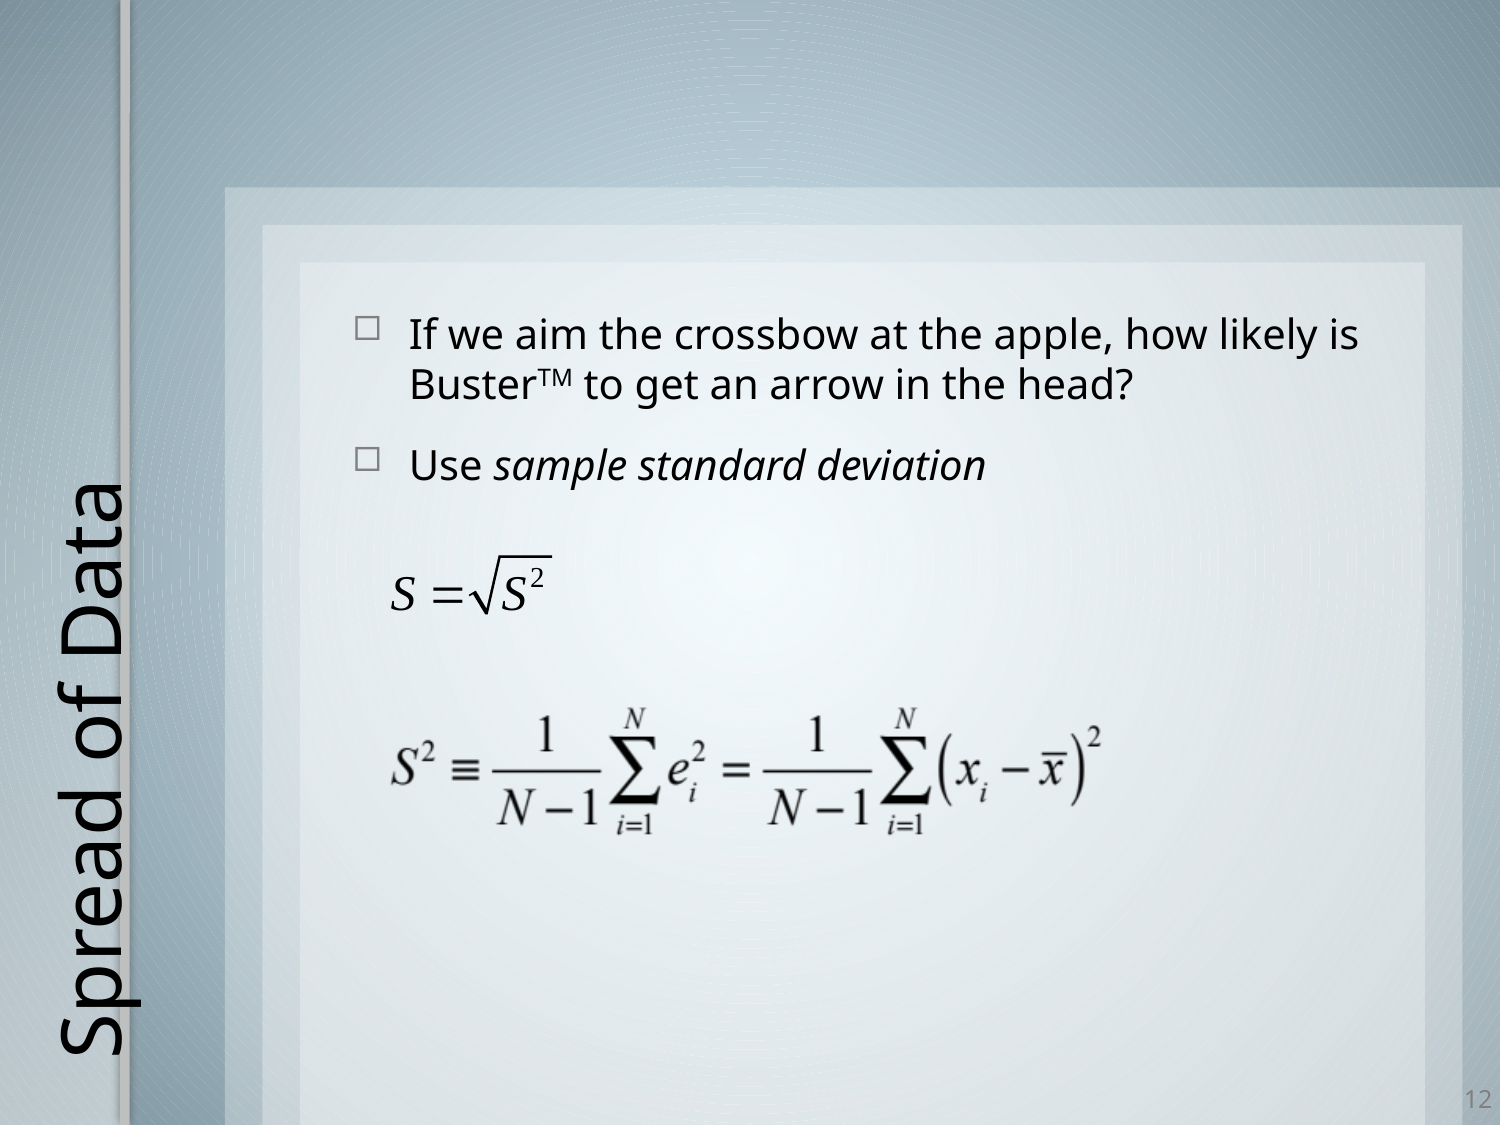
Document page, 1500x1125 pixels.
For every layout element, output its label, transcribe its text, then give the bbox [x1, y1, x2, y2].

title Spread of Data [6, 50, 146, 1075]
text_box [386, 548, 558, 620]
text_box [386, 697, 1108, 838]
slide_number 12 [1440, 1078, 1500, 1124]
list If we aim the crossbow at the apple, how likely is BusterTM to get an arrow in the head? Use sample standard deviation [337, 299, 1388, 1046]
